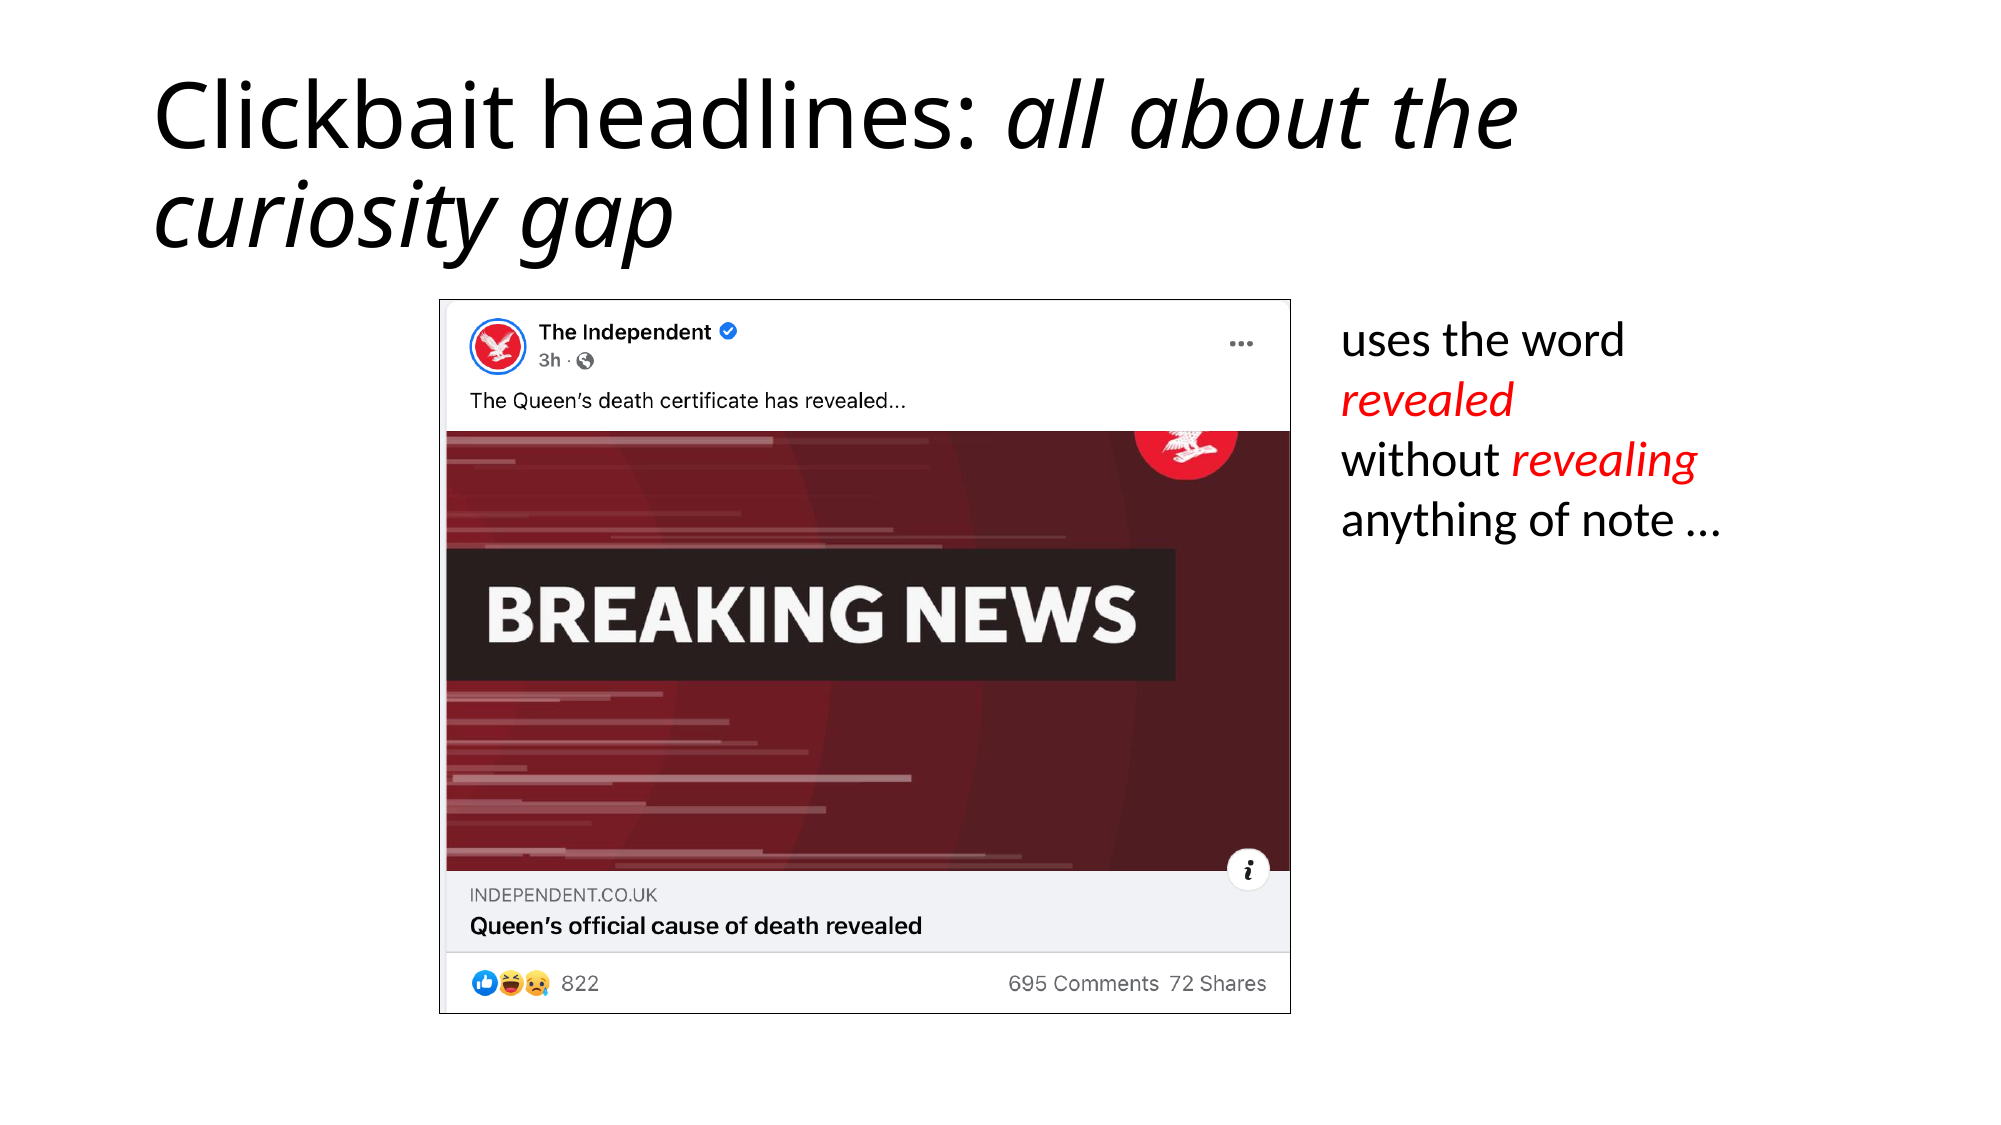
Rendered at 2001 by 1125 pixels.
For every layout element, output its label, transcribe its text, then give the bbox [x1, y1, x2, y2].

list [439, 299, 1291, 1014]
text_box uses the word revealed without revealing anything of note … [1326, 299, 1736, 555]
title Clickbait headlines: all about the curiosity gap [137, 59, 1863, 278]
